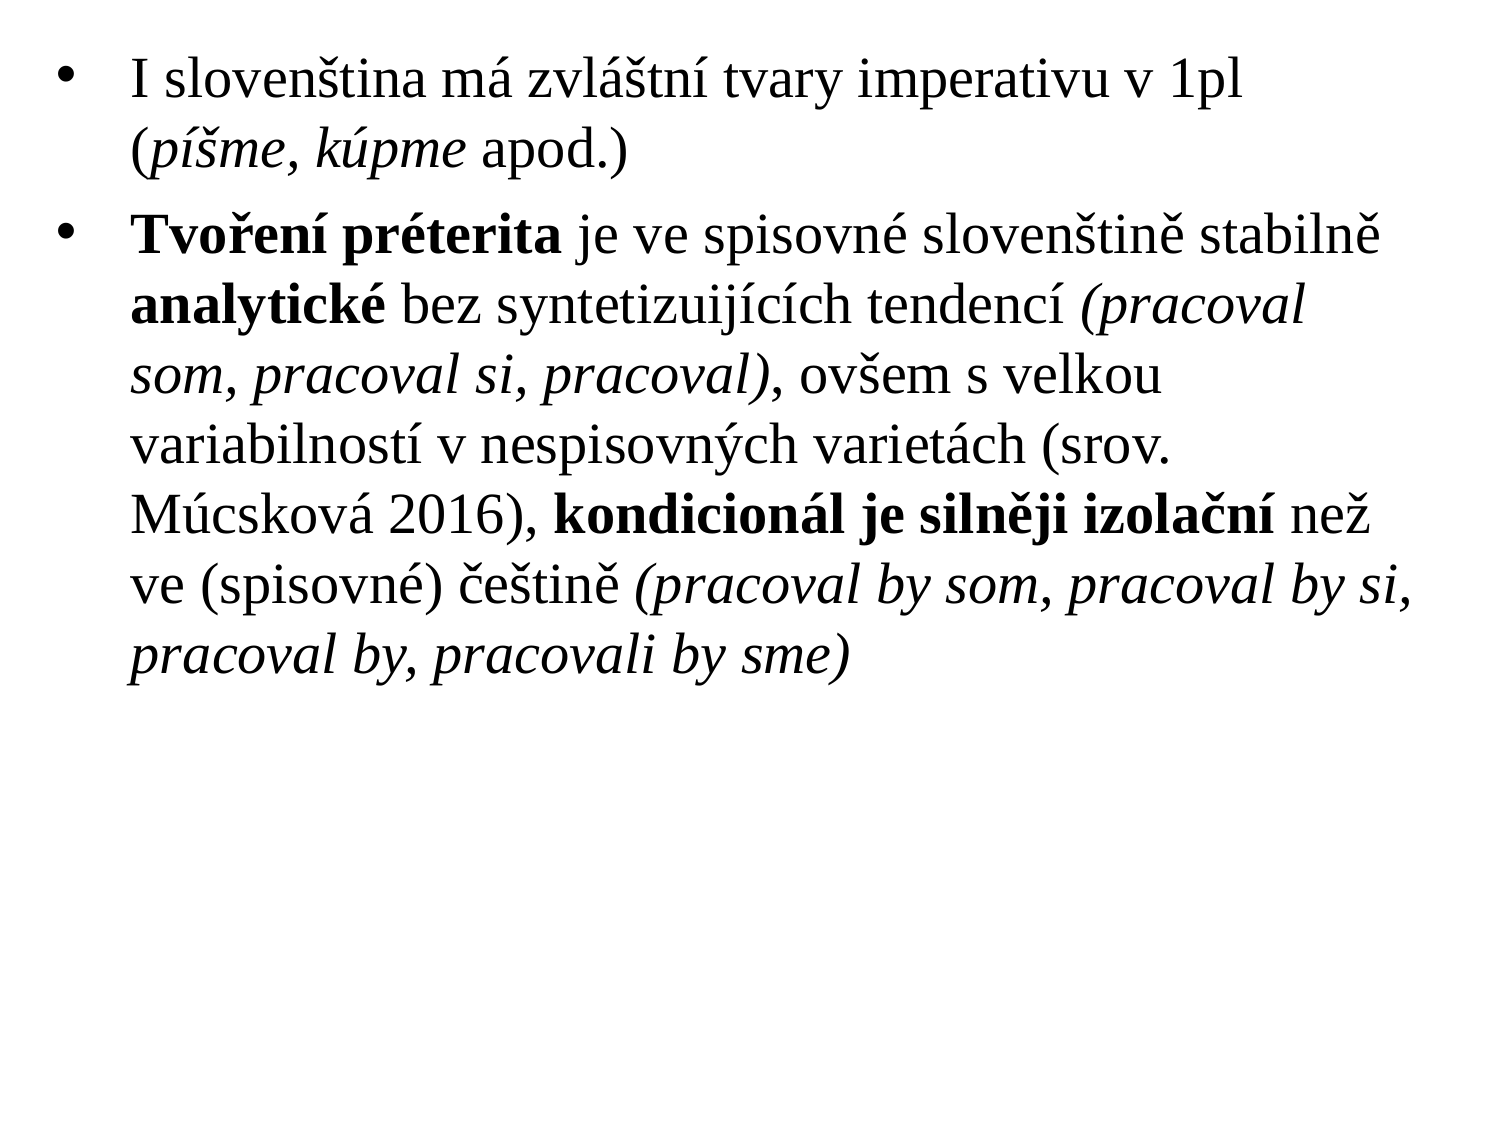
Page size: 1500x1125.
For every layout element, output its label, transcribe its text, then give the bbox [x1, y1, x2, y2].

list I slovenština má zvláštní tvary imperativu v 1pl (píšme, kúpme apod.) Tvoření préterita je ve spisovné slovenštině stabilně analytické bez syntetizuijících tendencí (pracoval som, pracoval si, pracoval), ovšem s velkou variabilností v nespisovných varietách (srov. Múcsková 2016), kondicionál je silněji izolační než ve (spisovné) češtině (pracoval by som, pracoval by si, pracoval by, pracovali by sme) [41, 31, 1436, 1106]
